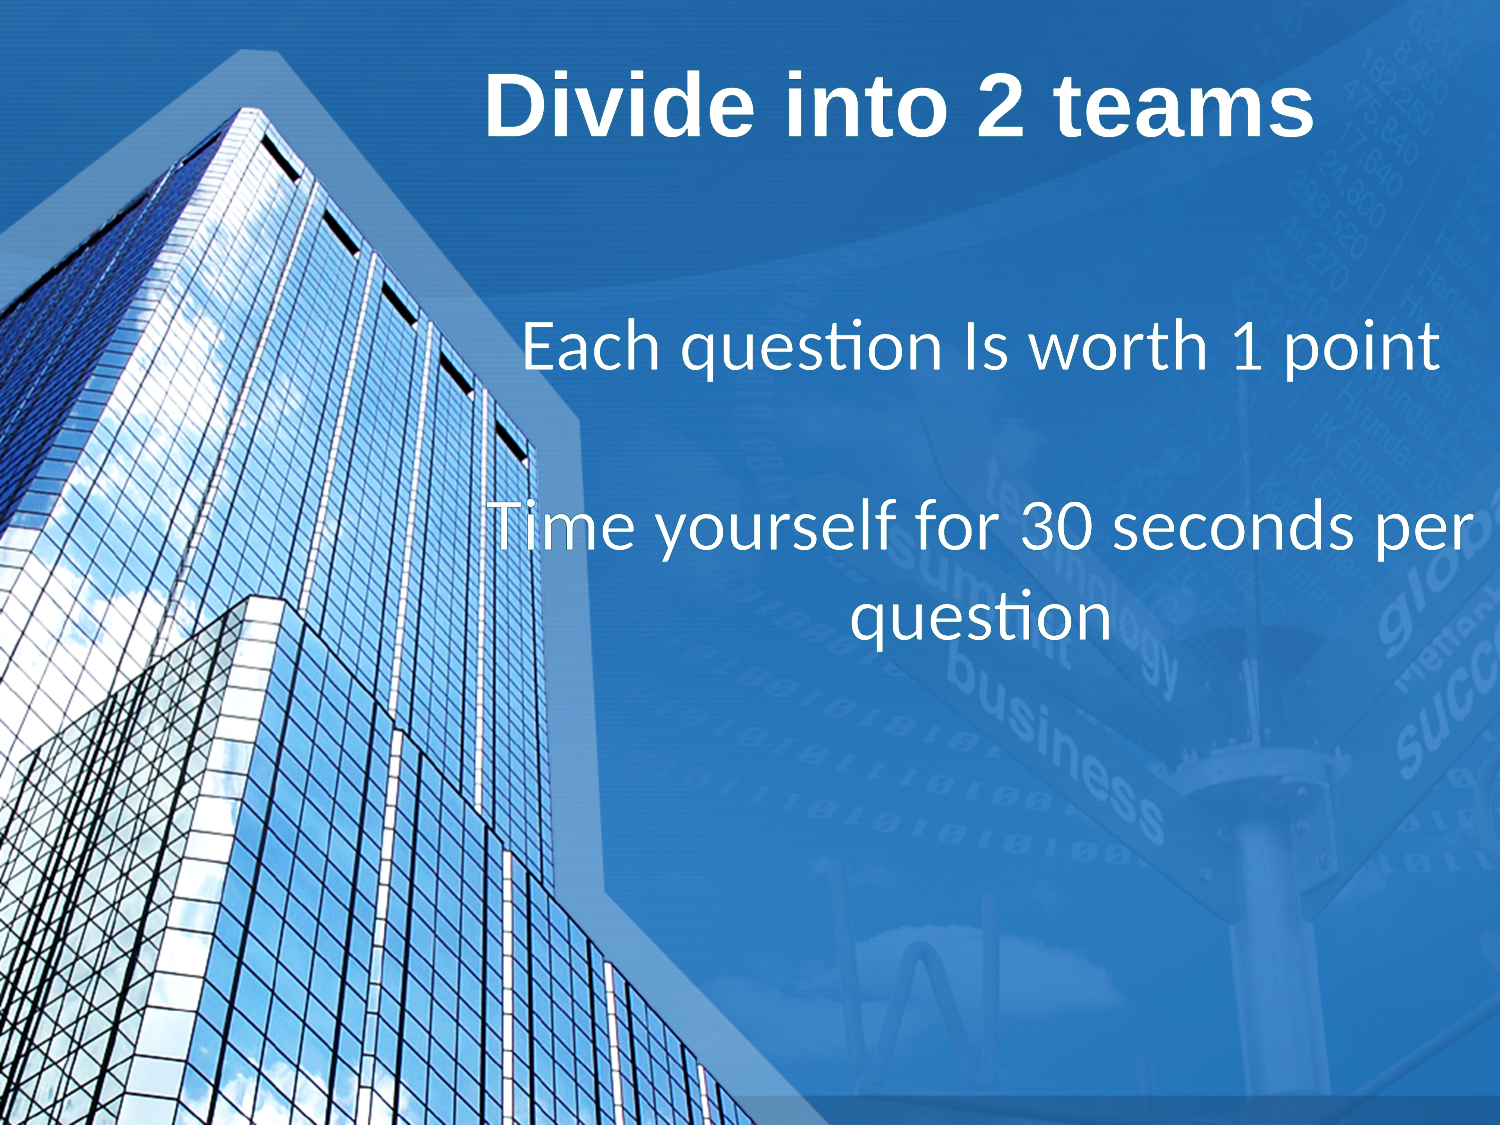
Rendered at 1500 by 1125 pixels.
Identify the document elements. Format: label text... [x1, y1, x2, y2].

picture [0, 0, 1500, 1125]
title Divide into 2 teams [300, 0, 1500, 200]
subtitle Each question Is worth 1 point Time yourself for 30 seconds per question [462, 287, 1500, 663]
